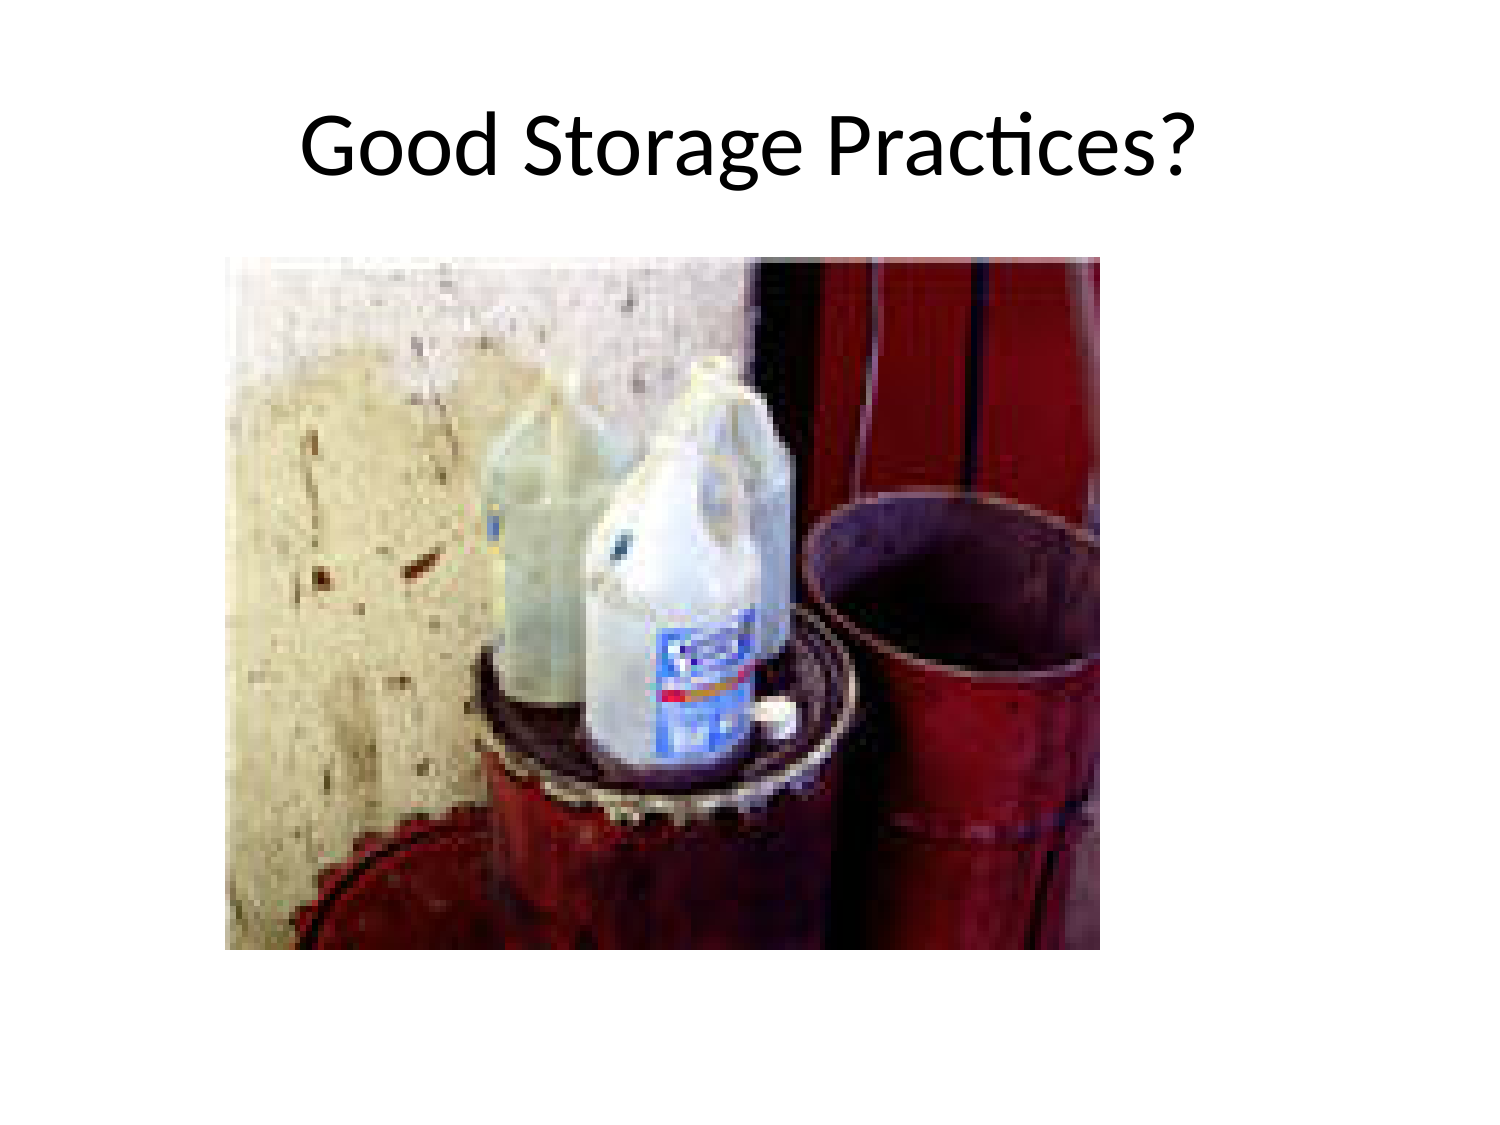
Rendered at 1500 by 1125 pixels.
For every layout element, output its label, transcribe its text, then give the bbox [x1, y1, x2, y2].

title Good Storage Practices? [75, 45, 1425, 233]
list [224, 257, 1101, 951]
